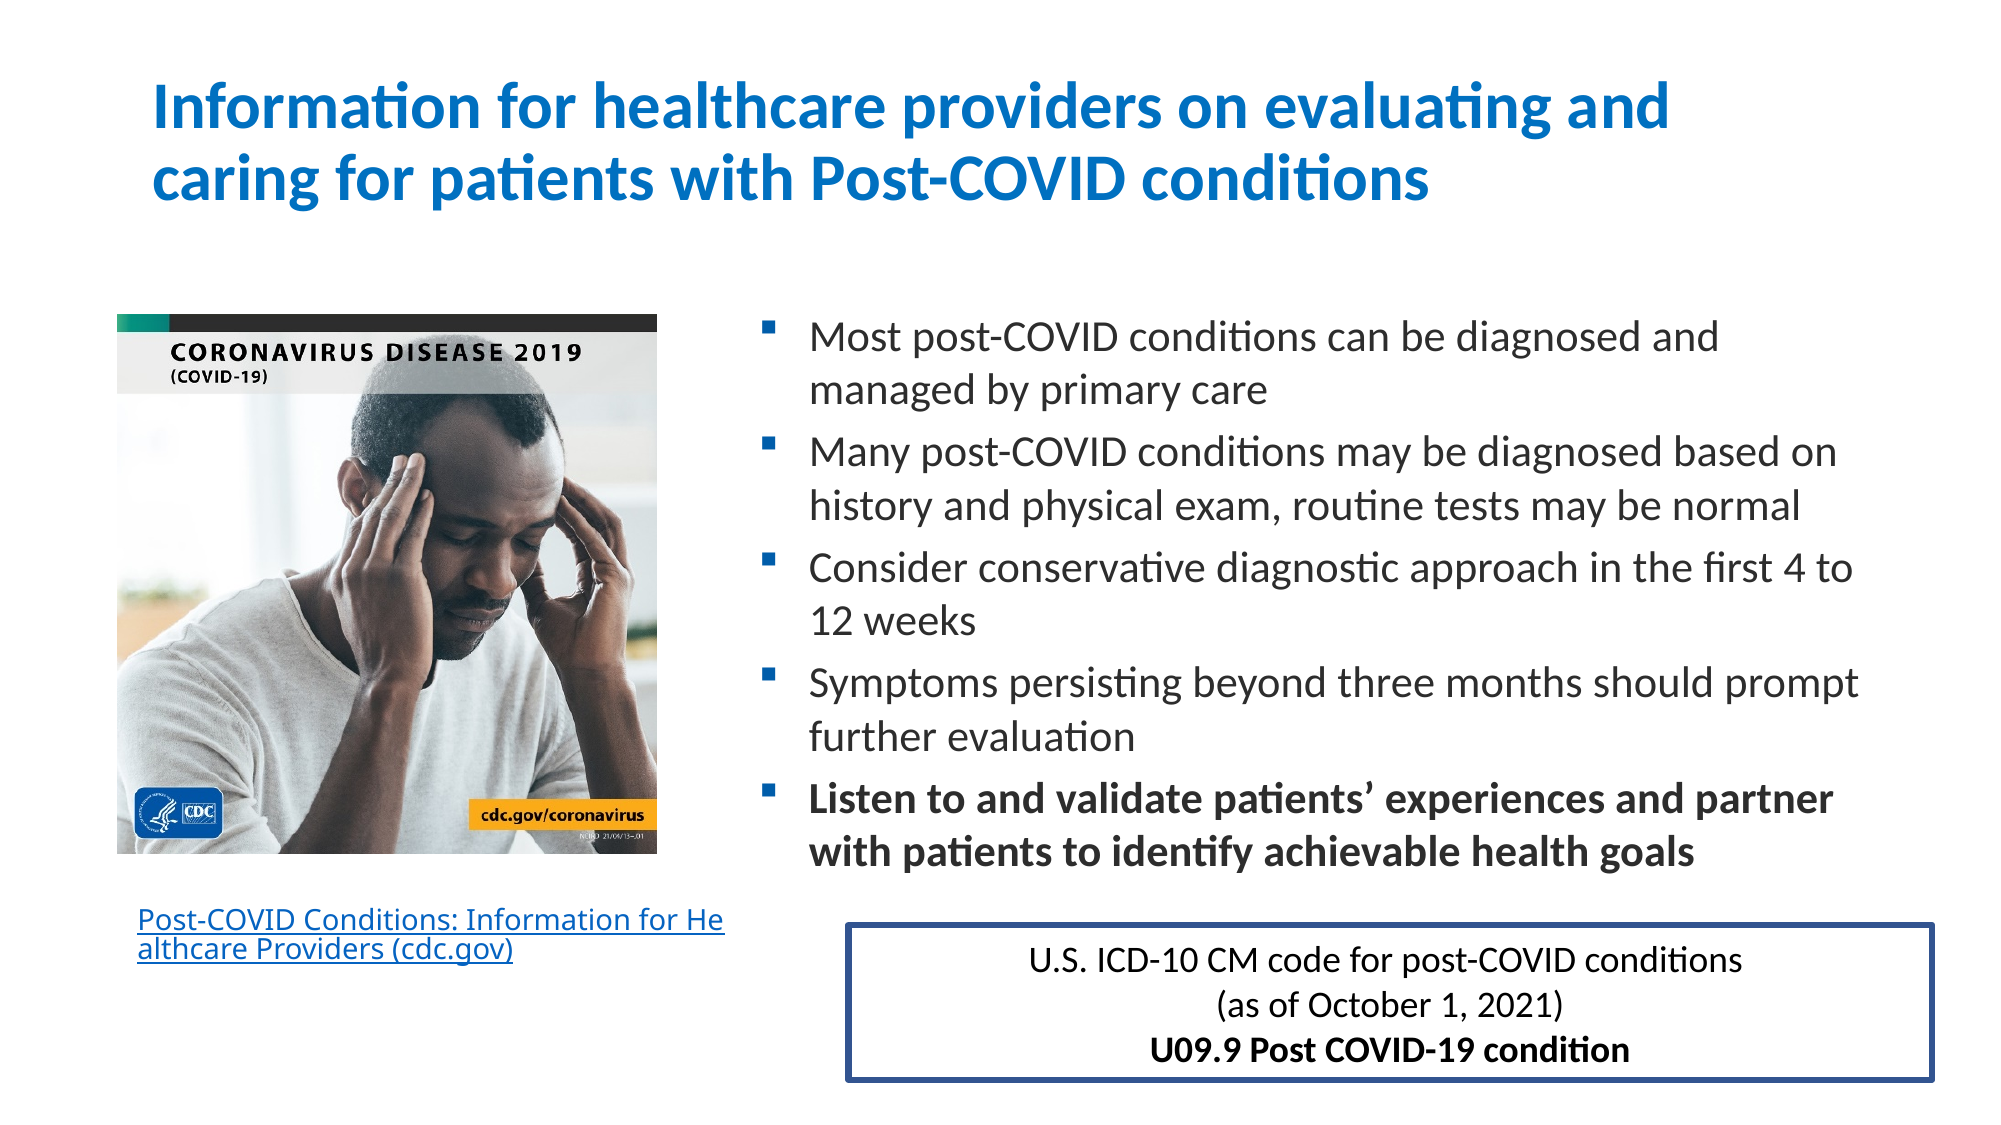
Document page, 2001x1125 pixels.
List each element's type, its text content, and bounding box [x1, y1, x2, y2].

text_box U.S. ICD-10 CM code for post-COVID conditions (as of October 1, 2021) U09.9 Post COVID-19 condition [848, 924, 1932, 1080]
text_box Post-COVID Conditions: Information for Healthcare Providers (cdc.gov) [117, 891, 760, 951]
title Information for healthcare providers on evaluating and caring for patients with Post-COVID conditions [137, 34, 1863, 252]
text_box Most post-COVID conditions can be diagnosed and managed by primary care Many post-COVID conditions may be diagnosed based on history and physical exam, routine tests may be normal Consider conservative diagnostic approach in the first 4 to 12 weeks Symptoms persisting beyond three months should prompt further evaluation Listen to and validate patients’ experiences and partner with patients to identify achievable health goals [743, 299, 1883, 892]
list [117, 314, 657, 854]
